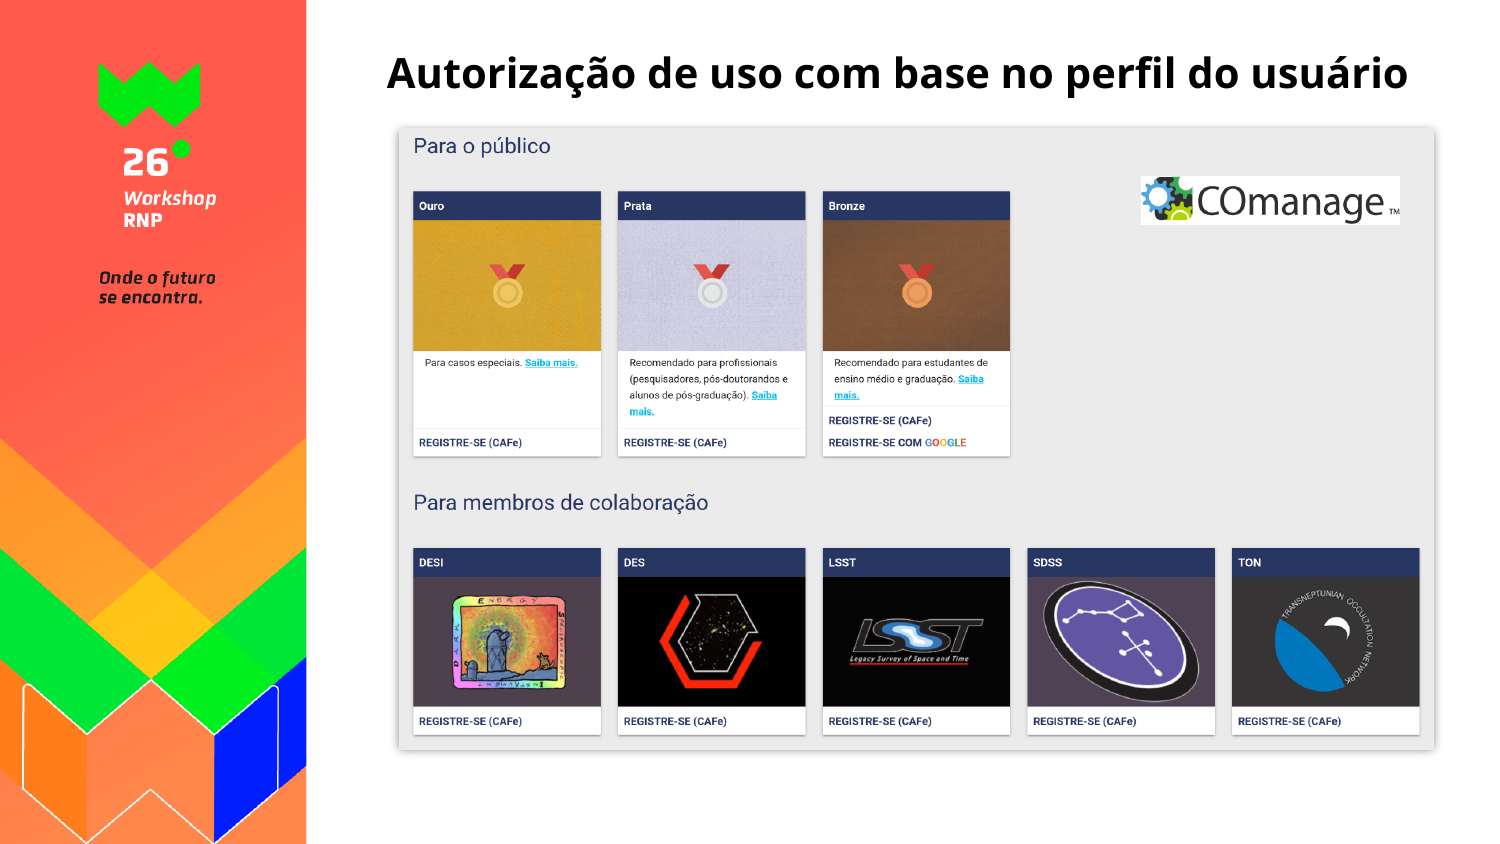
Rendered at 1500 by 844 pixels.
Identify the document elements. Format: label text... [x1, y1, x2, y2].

title Autorização de uso com base no perfil do usuário [371, 45, 1440, 129]
picture [0, 0, 1500, 844]
